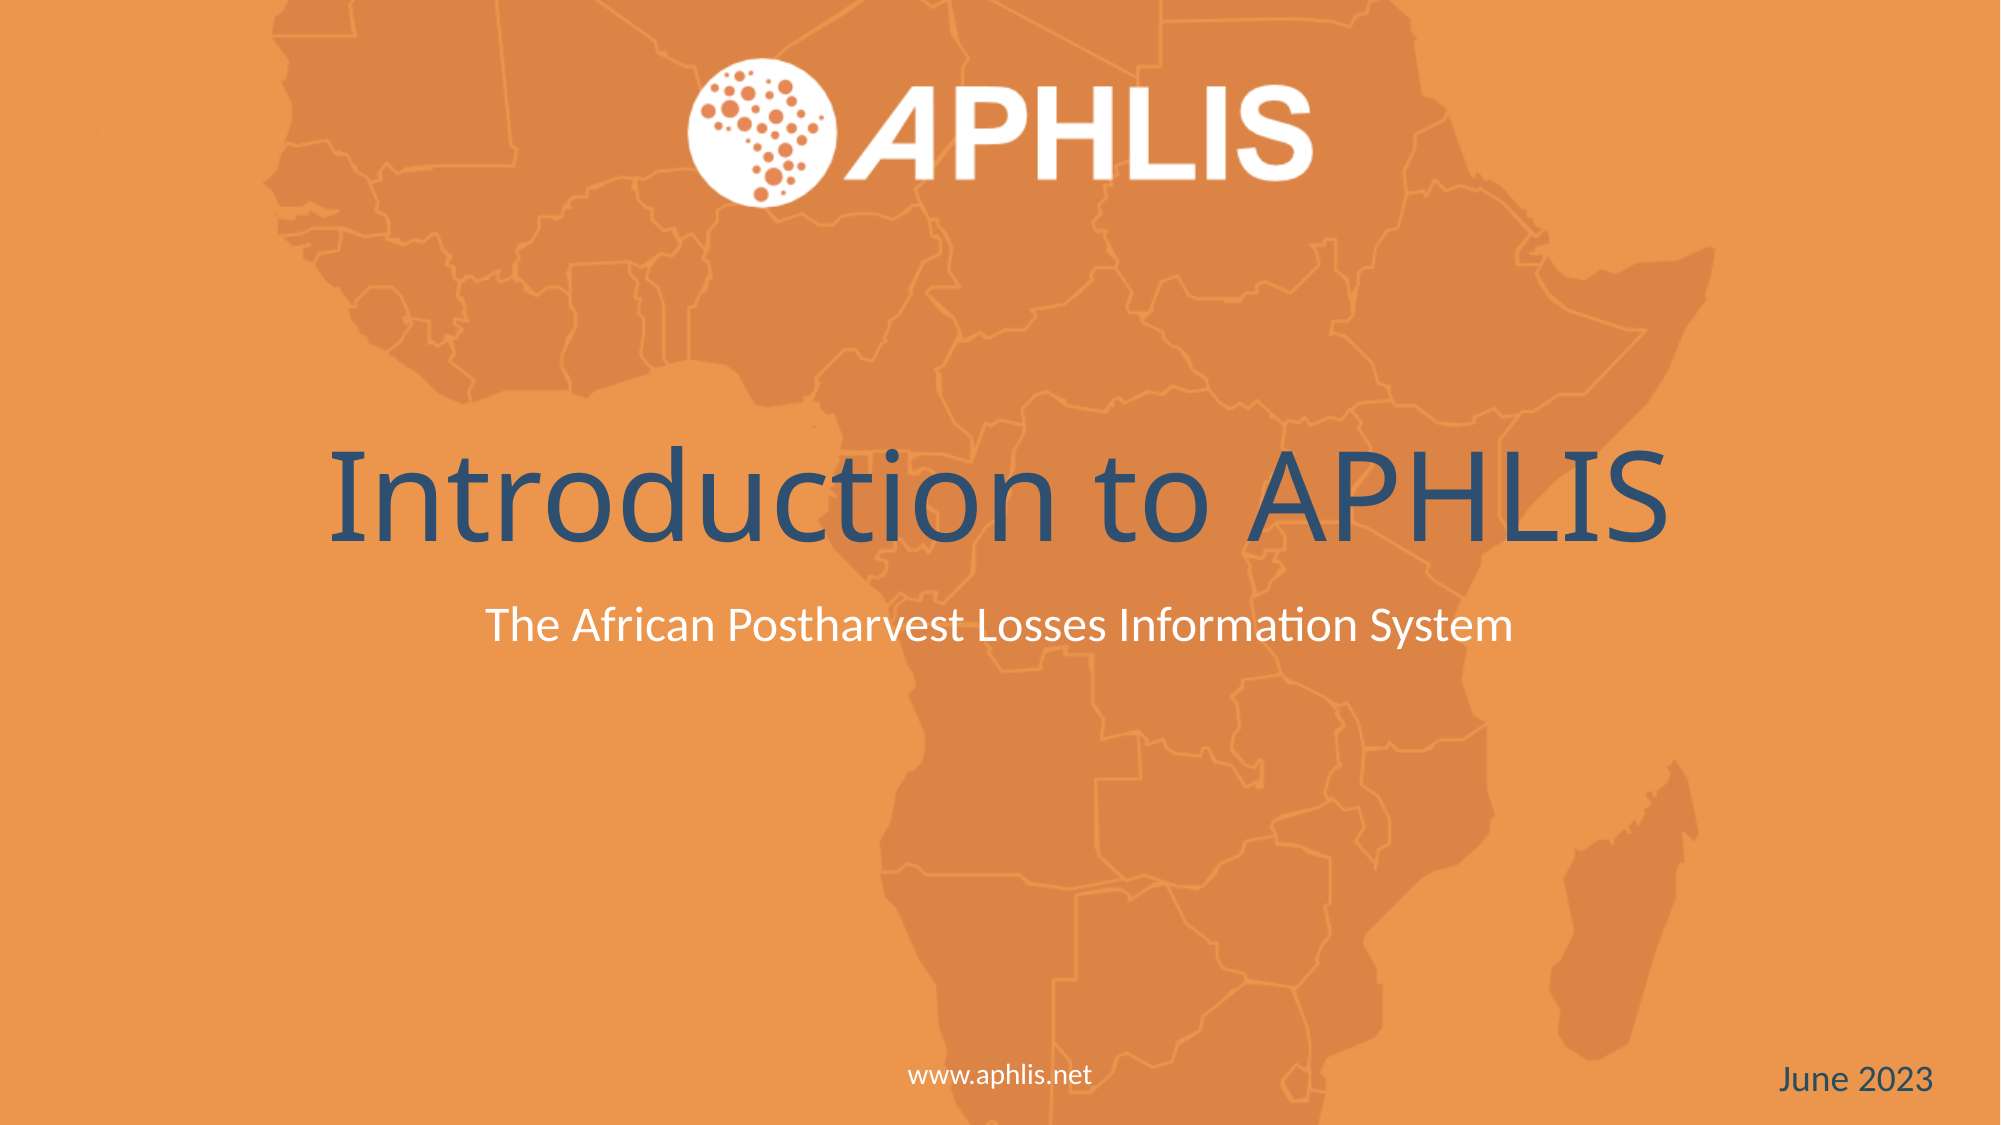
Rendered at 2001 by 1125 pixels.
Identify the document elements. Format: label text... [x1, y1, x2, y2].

text_box The African Postharvest Losses Information System [249, 590, 1750, 863]
text_box June 2023 [1764, 1046, 2000, 1107]
footer www.aphlis.net [662, 1042, 1338, 1103]
text_box Introduction to APHLIS [249, 184, 1750, 576]
picture [0, 0, 2001, 1125]
